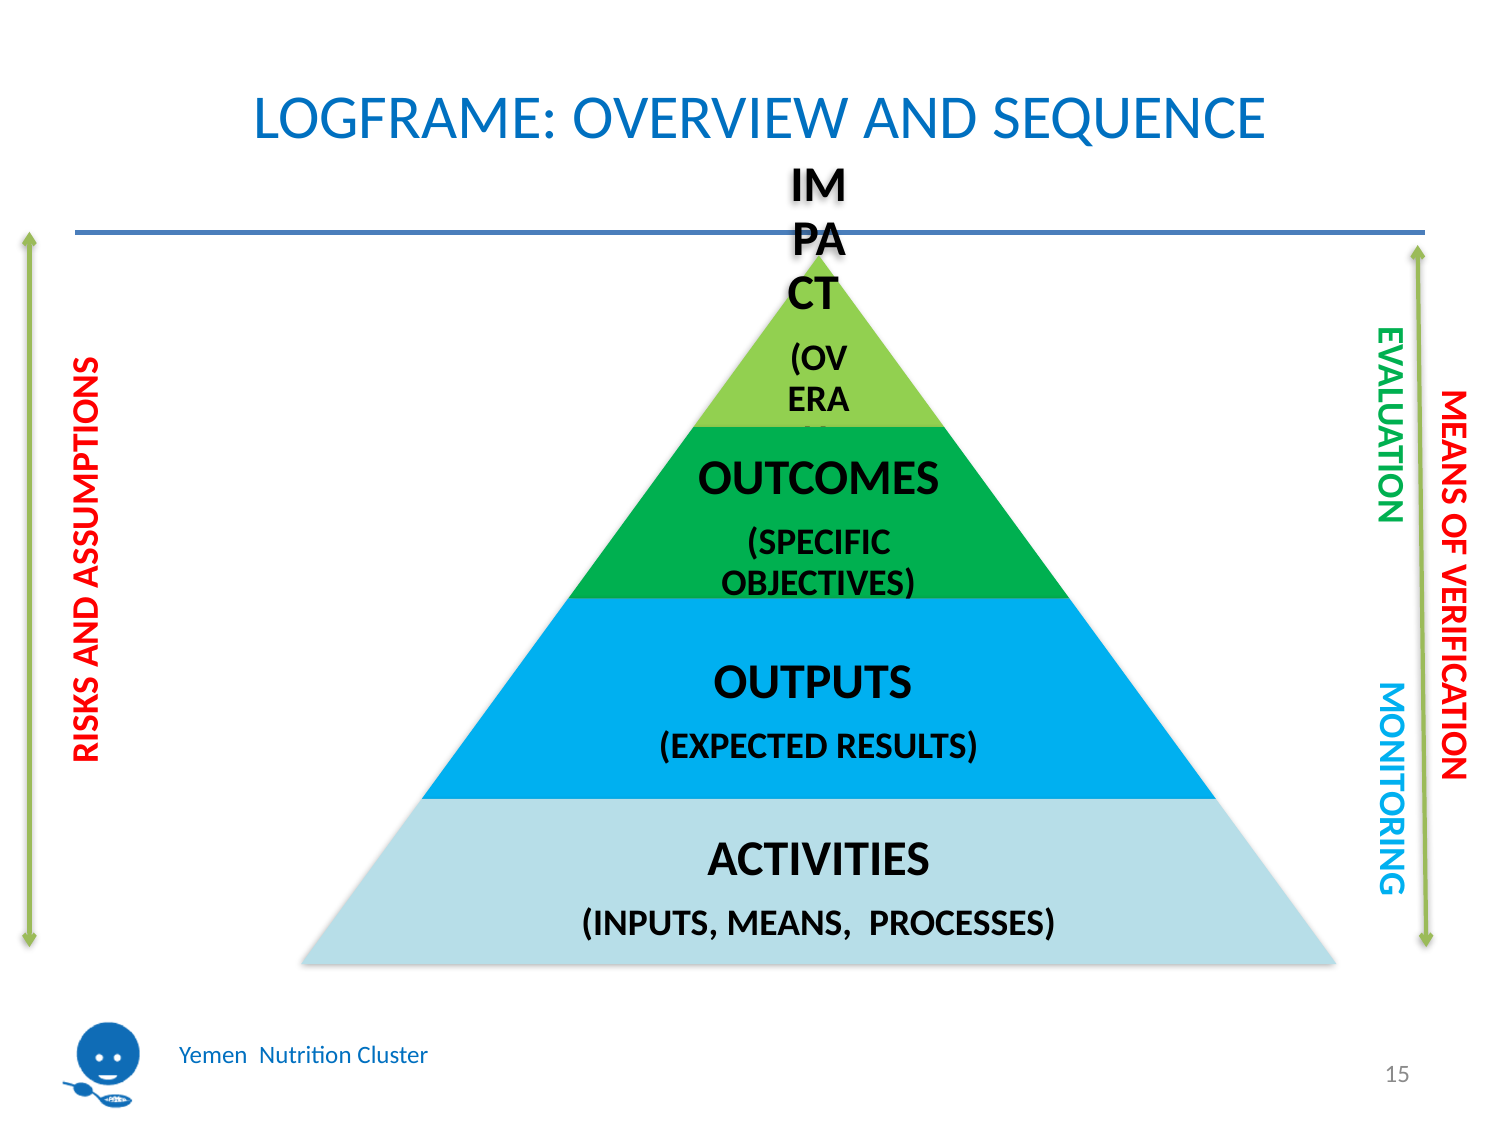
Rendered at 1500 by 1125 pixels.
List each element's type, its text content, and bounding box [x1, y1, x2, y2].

text_box EVALUATION [1363, 221, 1424, 638]
picture [50, 1014, 152, 1115]
title LOGFRAME: OVERVIEW AND SEQUENCE [53, 49, 1483, 177]
text_box MONITORING [1365, 638, 1426, 1031]
slide_number 15 [1074, 1042, 1425, 1103]
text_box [300, 255, 1337, 965]
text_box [1417, 244, 1427, 948]
text_box RISKS AND ASSUMPTIONS [53, 189, 113, 922]
text_box MEANS OF VERIFICATION [1432, 351, 1487, 828]
